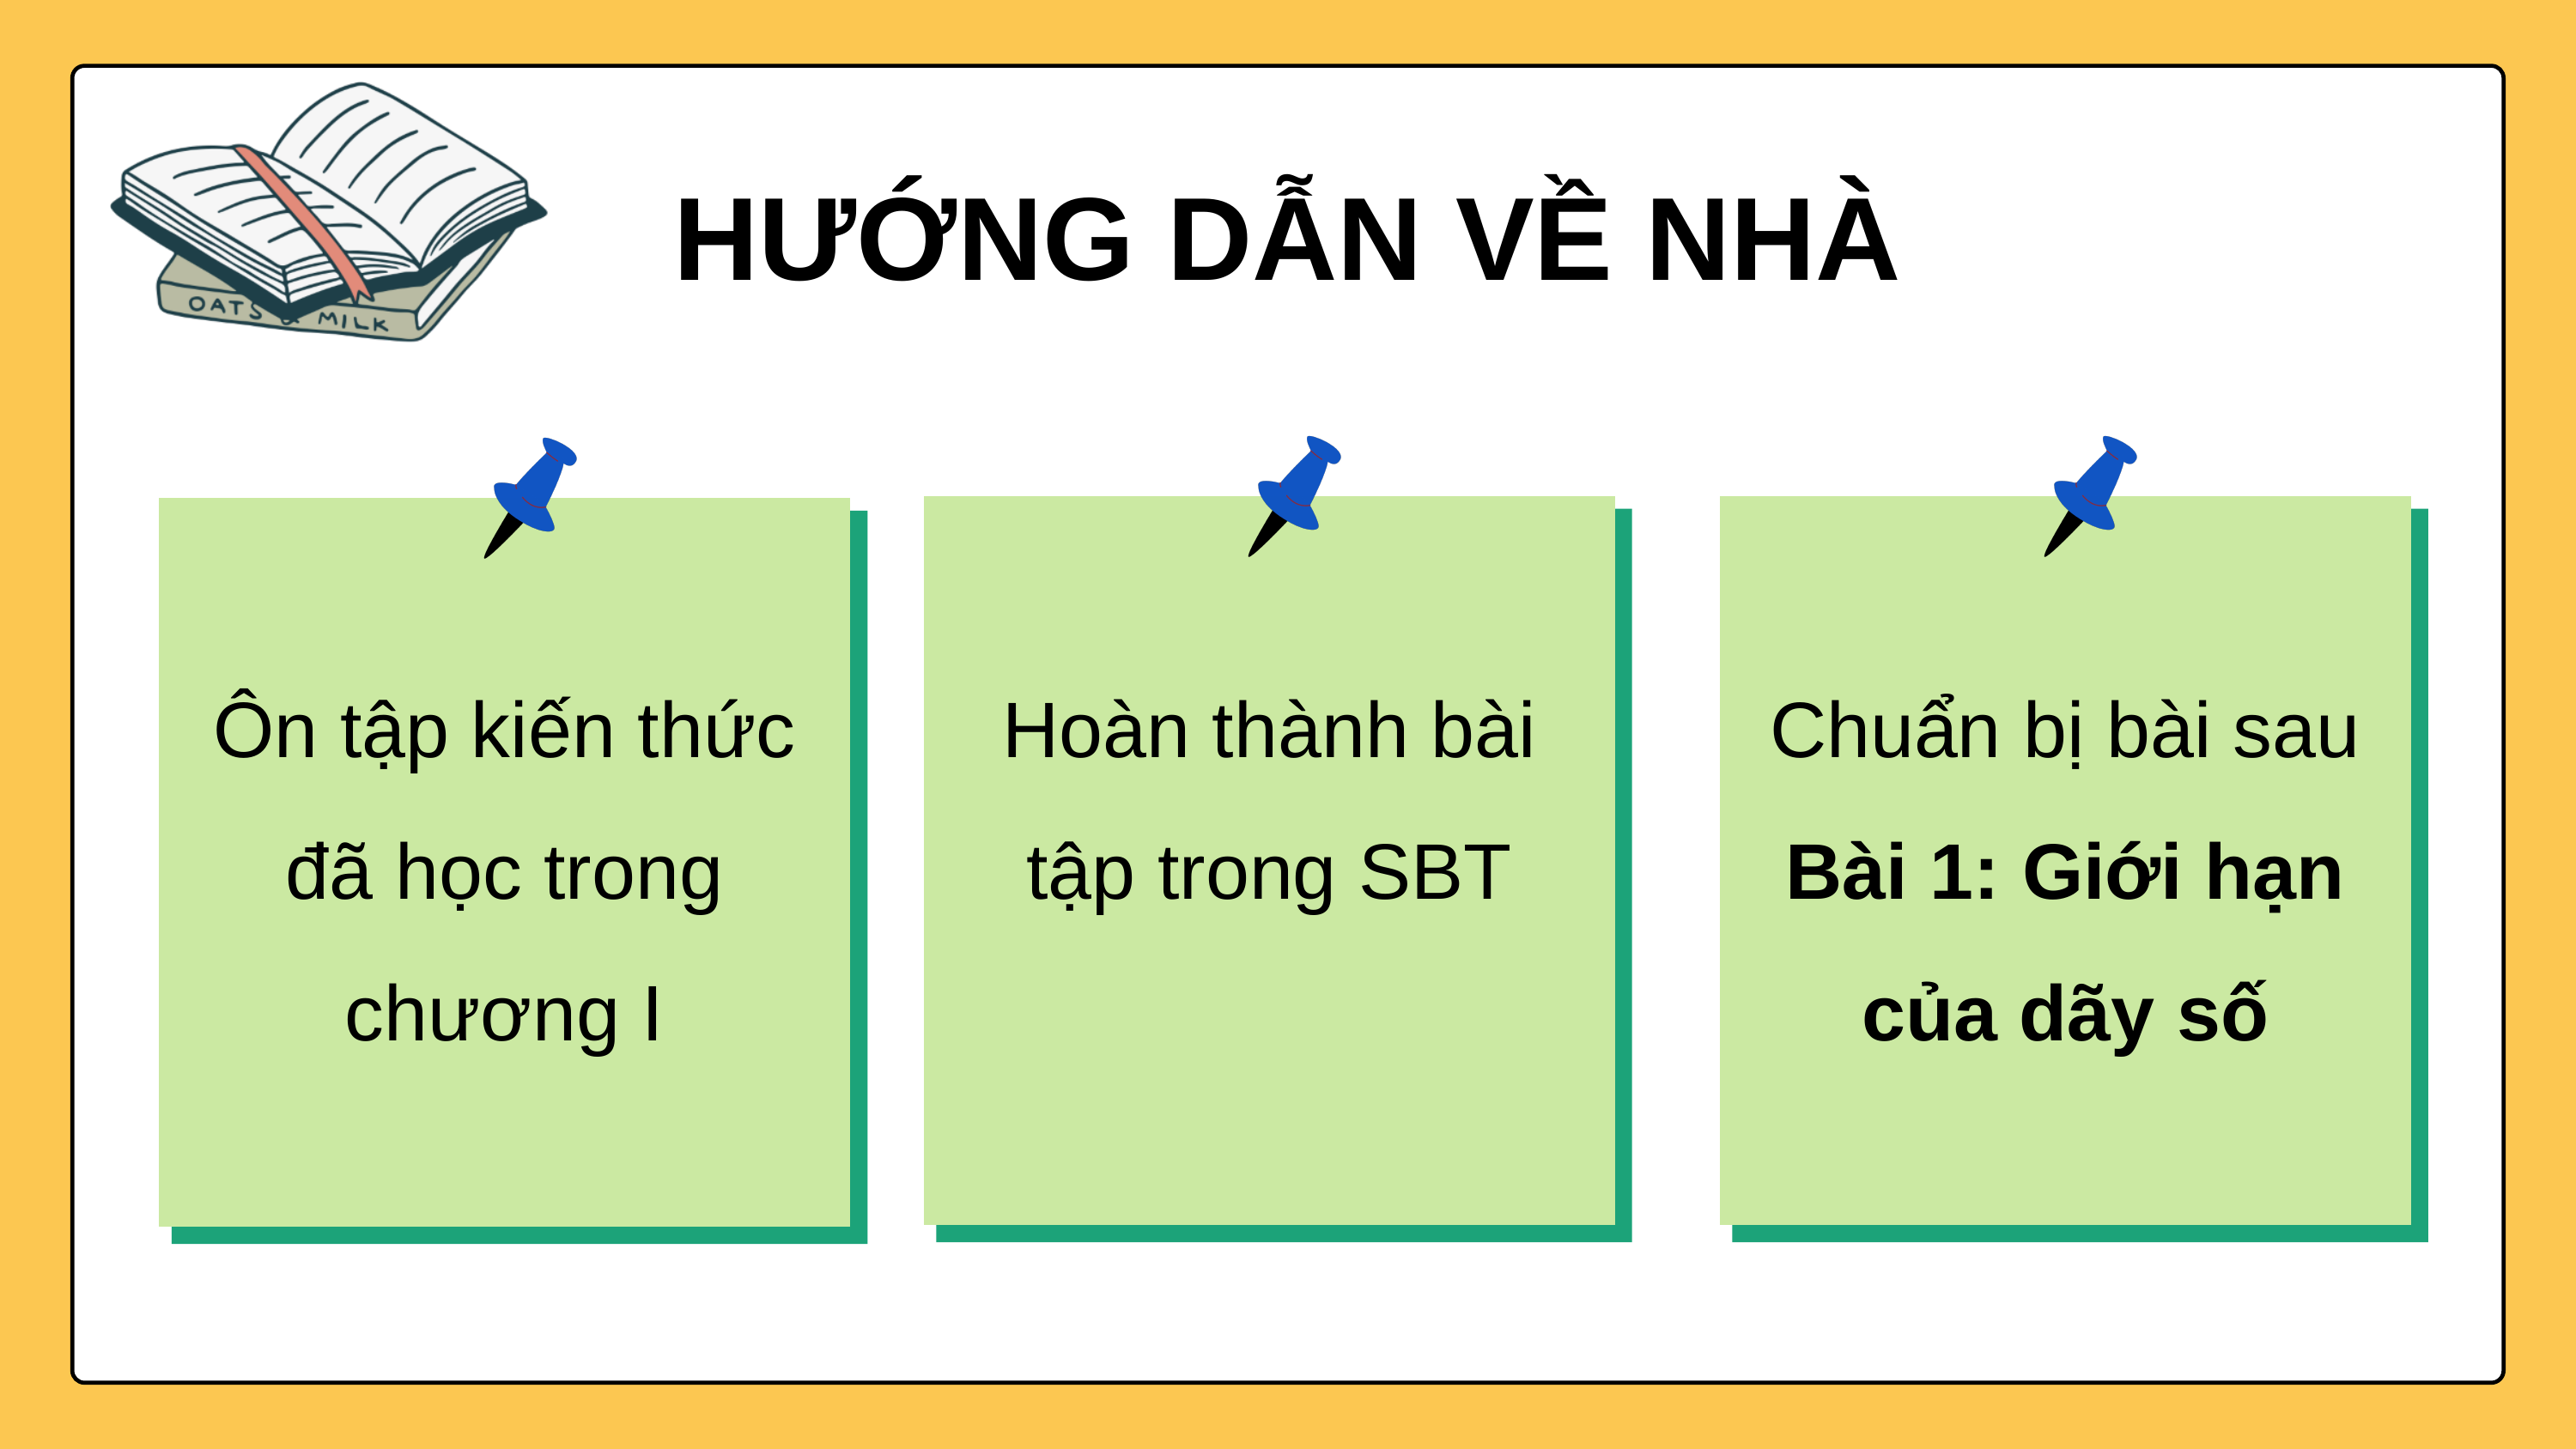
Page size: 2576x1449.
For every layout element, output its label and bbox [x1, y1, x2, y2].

picture [110, 82, 549, 343]
text_box [158, 434, 868, 1245]
text_box [1719, 432, 2428, 1243]
text_box [923, 432, 1632, 1243]
text_box [71, 65, 2504, 1384]
